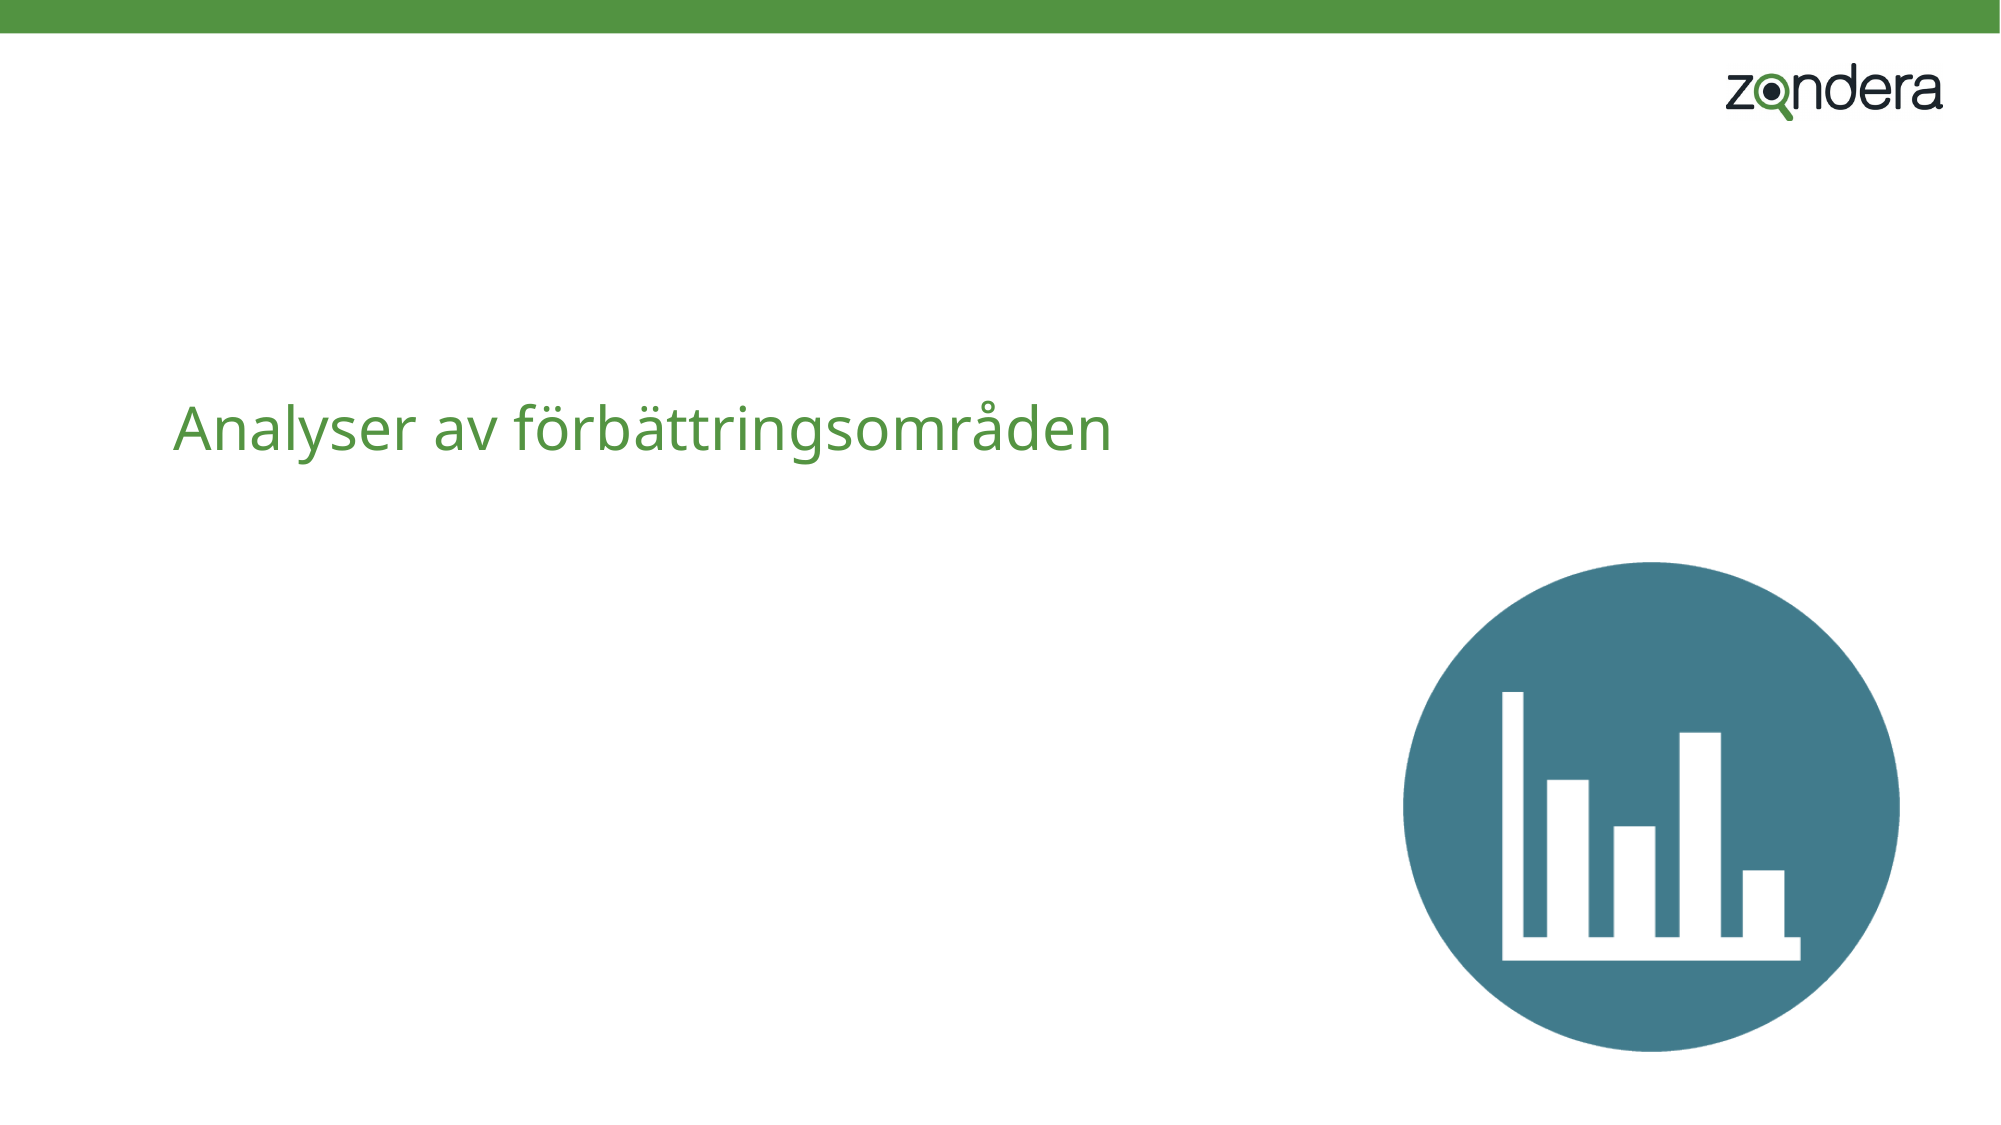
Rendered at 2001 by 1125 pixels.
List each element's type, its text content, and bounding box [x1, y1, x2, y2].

title Analyser av förbättringsområden [158, 310, 1558, 471]
picture [1726, 63, 1943, 121]
picture [1403, 562, 1900, 1052]
